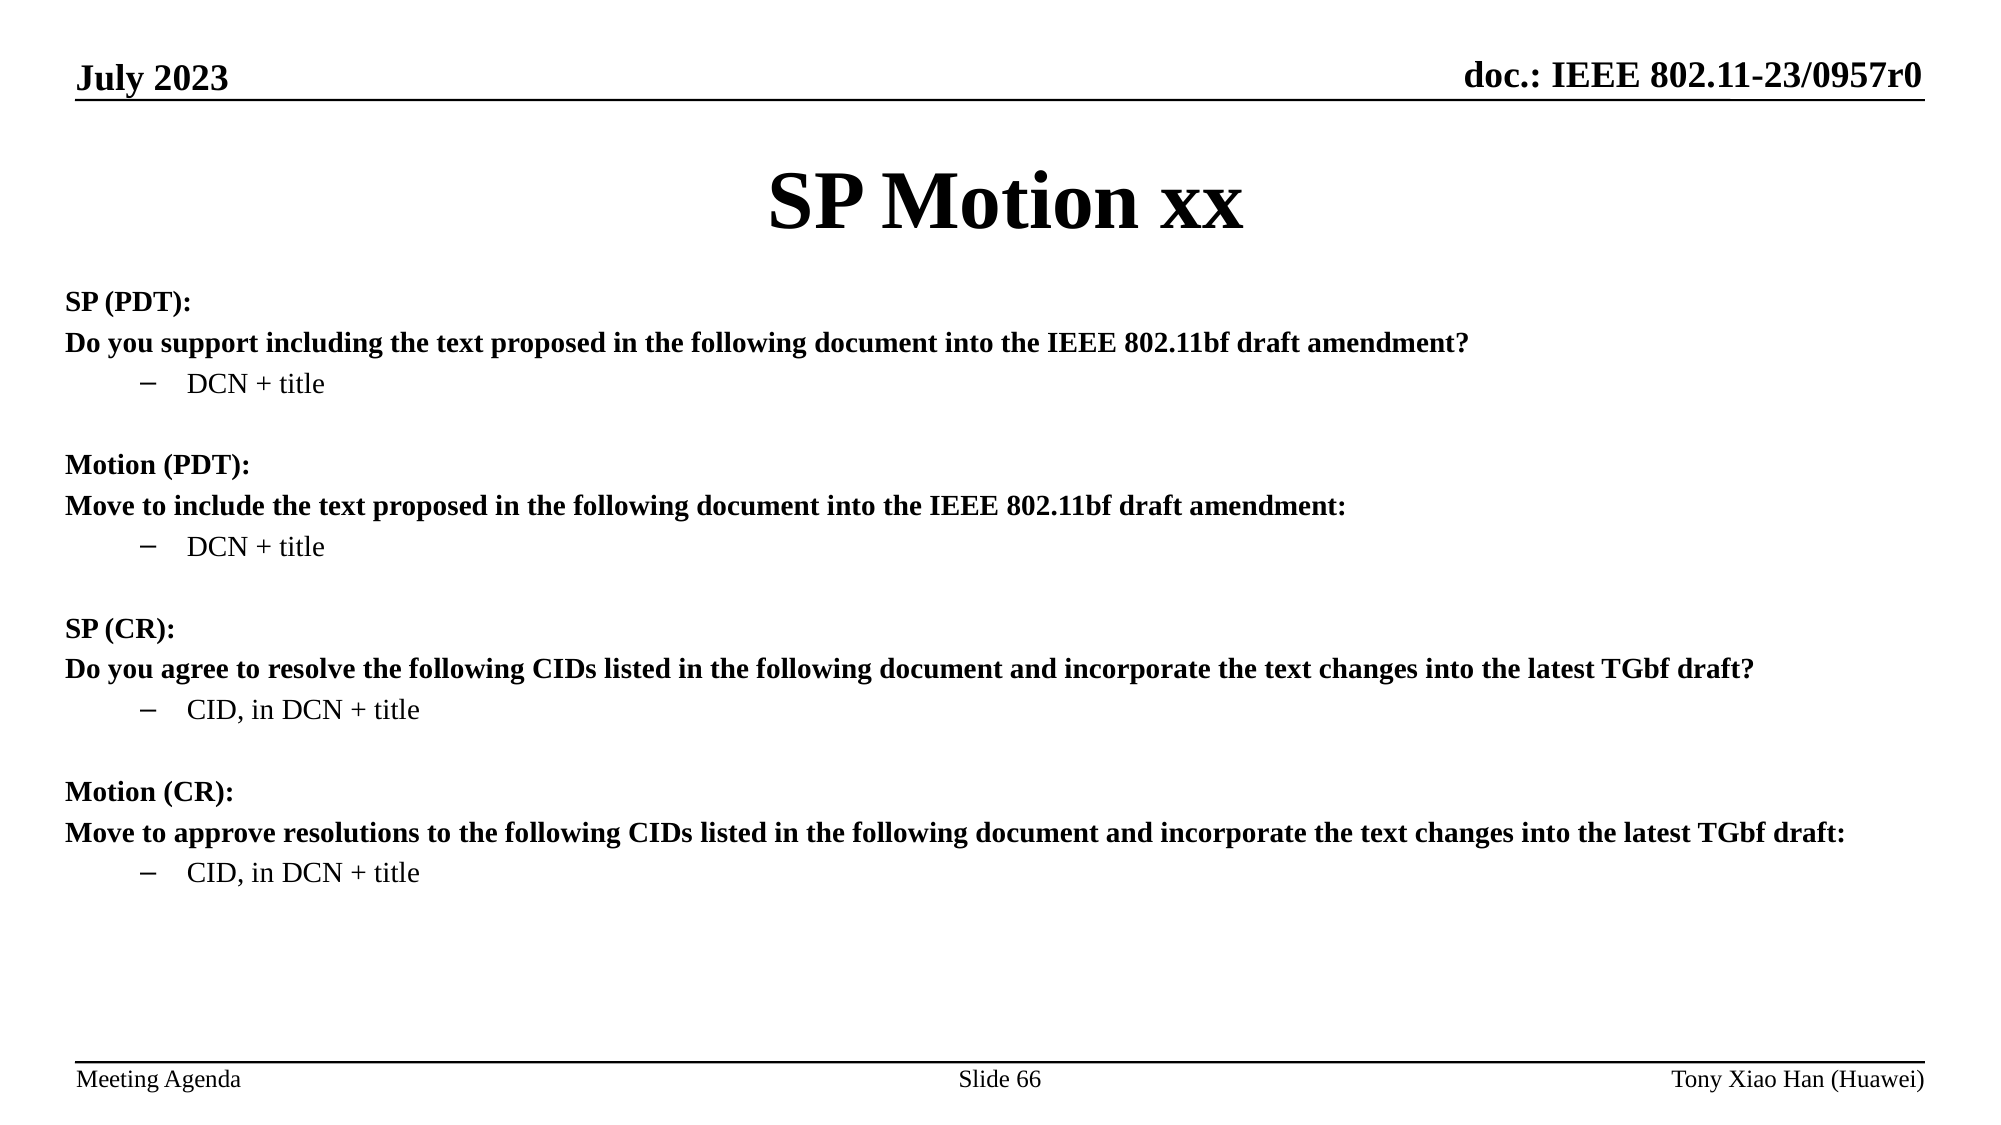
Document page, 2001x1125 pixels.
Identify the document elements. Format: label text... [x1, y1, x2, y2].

text_box SP (PDT): Do you support including the text proposed in the following document into the IEEE 802.11bf draft amendment? DCN + title Motion (PDT): Move to include the text proposed in the following document into the IEEE 802.11bf draft amendment: DCN + title SP (CR): Do you agree to resolve the following CIDs listed in the following document and incorporate the text changes into the latest TGbf draft? CID, in DCN + title Motion (CR): Move to approve resolutions to the following CIDs listed in the following document and incorporate the text changes into the latest TGbf draft: CID, in DCN + title [49, 274, 1938, 1025]
text_box SP Motion xx [368, 137, 1644, 274]
